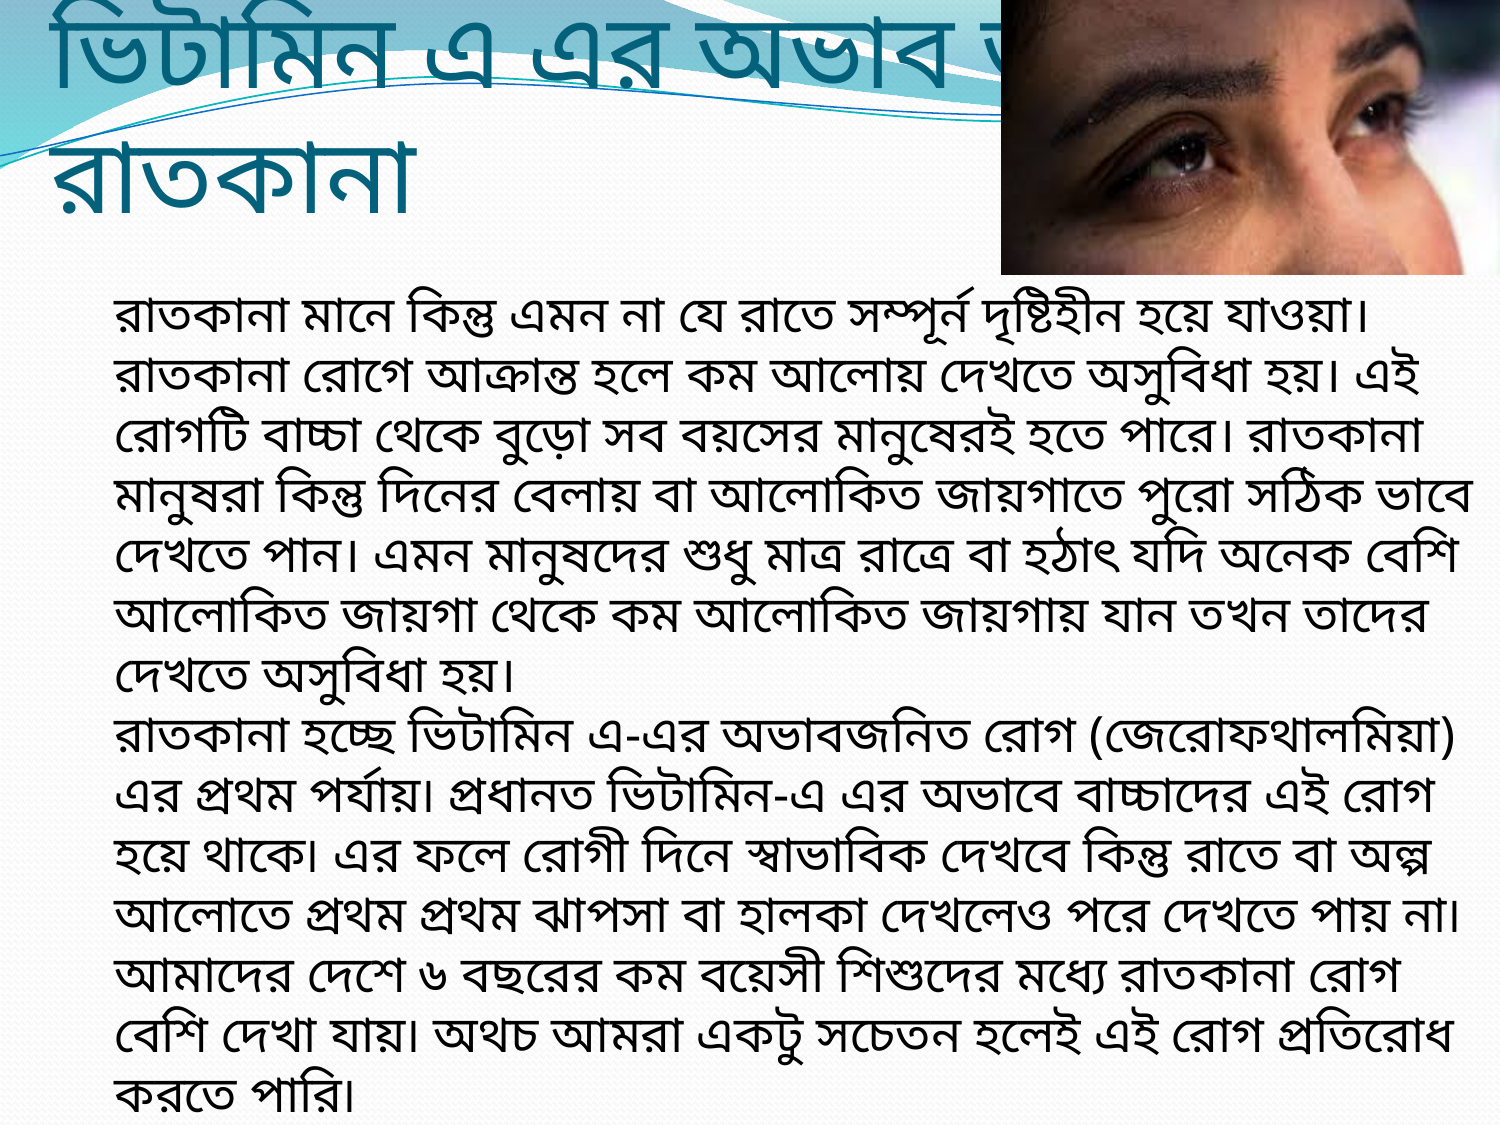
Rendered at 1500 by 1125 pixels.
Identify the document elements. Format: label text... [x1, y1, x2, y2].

title ভিটামিন এ এর অভাব জনিত রাতকানা [50, 83, 994, 234]
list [1001, 0, 1500, 276]
text_box রাতকানা মানে কিন্তু এমন না যে রাতে সম্পূর্ন দৃষ্টিহীন হয়ে যাওয়া। রাতকানা রোগে আক্রান্ত হলে কম আলোয় দেখতে অসুবিধা হয়। এই রোগটি বাচ্চা থেকে বুড়ো সব বয়সের মানুষেরই হতে পারে। রাতকানা মানুষরা কিন্তু দিনের বেলায় বা আলোকিত জায়গাতে পুরো সঠিক ভাবে দেখতে পান। এমন মানুষদের শুধু মাত্র রাত্রে বা হঠাৎ যদি অনেক বেশি আলোকিত জায়গা থেকে কম আলোকিত জায়গায় যান তখন তাদের দেখতে অসুবিধা হয়। রাতকানা হচ্ছে ভিটামিন এ-এর অভাবজনিত রোগ (জেরোফথালমিয়া) এর প্রথম পর্যায়৷ প্রধানত ভিটামিন-এ এর অভাবে বাচ্চাদের এই রোগ হয়ে থাকে৷ এর ফলে রোগী দিনে স্বাভাবিক দেখবে কিন্তু রাতে বা অল্প আলোতে প্রথম প্রথম ঝাপসা বা হালকা দেখলেও পরে দেখতে পায় না৷ আমাদের দেশে ৬ বছরের কম বয়েসী শিশুদের মধ্যে রাতকানা রোগ বেশি দেখা যায়৷ অথচ আমরা একটু সচেতন হলেই এই রোগ প্রতিরোধ করতে পারি৷ ভিটামিন এ এবং জিঙ্কের অভাব একটি বড় কারণ হতে পারে রাতকানা রোগের। ভিটামিন এ এর অভাব অপুষ্টির জন্য হতে পারে। বেশির ভাগ সময় দেখা গিয়েছে যে বাচ্চাদের অপুষ্টির থেকেই রাতকানা হতে পারে। [99, 274, 1500, 1125]
